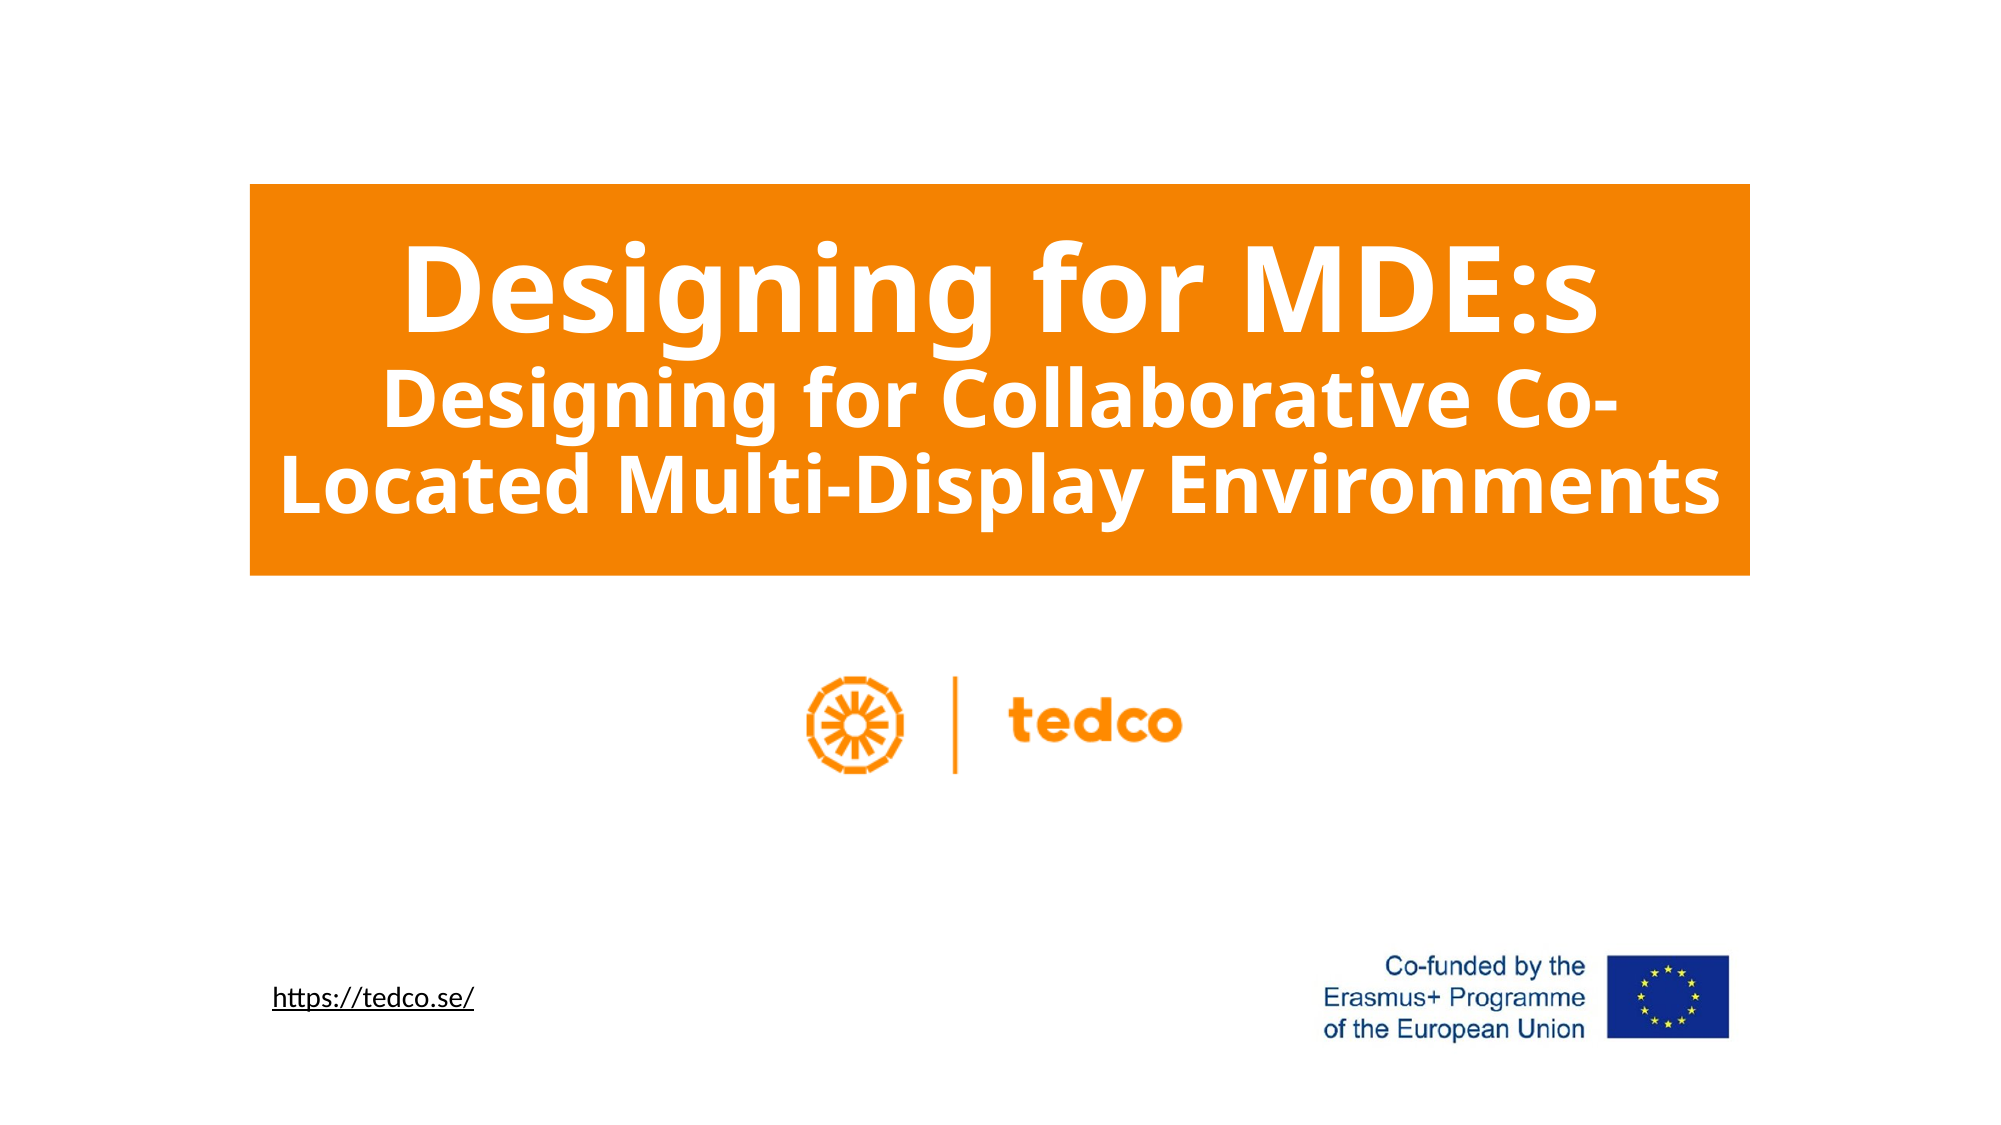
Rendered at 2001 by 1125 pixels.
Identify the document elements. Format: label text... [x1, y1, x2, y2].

text_box https://tedco.se/ [257, 970, 775, 1021]
picture [1299, 931, 1750, 1061]
title Designing for MDE:s Designing for Collaborative Co-Located Multi-Display Environments [249, 184, 1750, 576]
picture [774, 652, 1225, 803]
